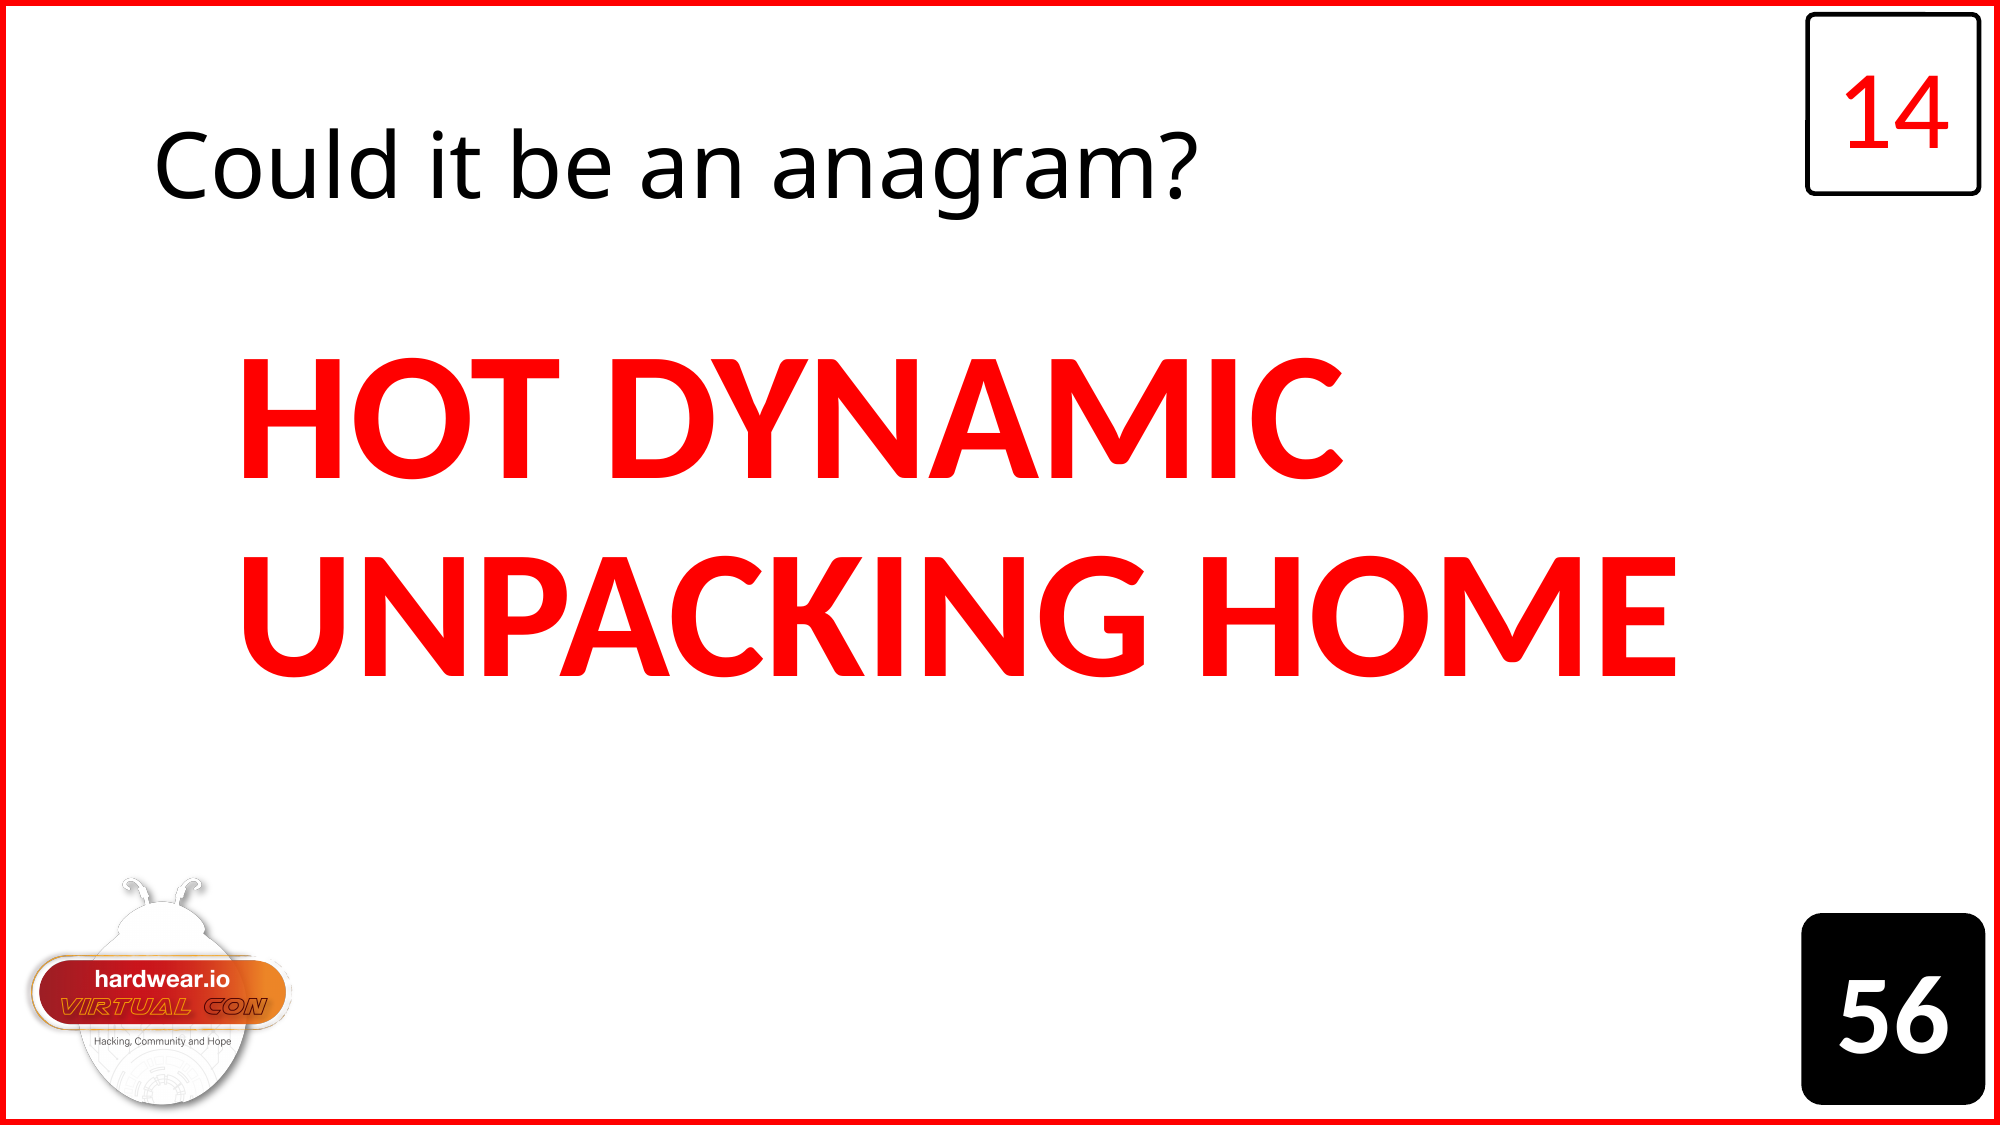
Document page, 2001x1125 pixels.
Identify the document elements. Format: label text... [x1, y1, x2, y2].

text_box [0, 0, 2000, 1125]
text_box HOT DYNAMIC UNPACKING HOME [219, 313, 1818, 782]
picture [0, 858, 399, 1125]
